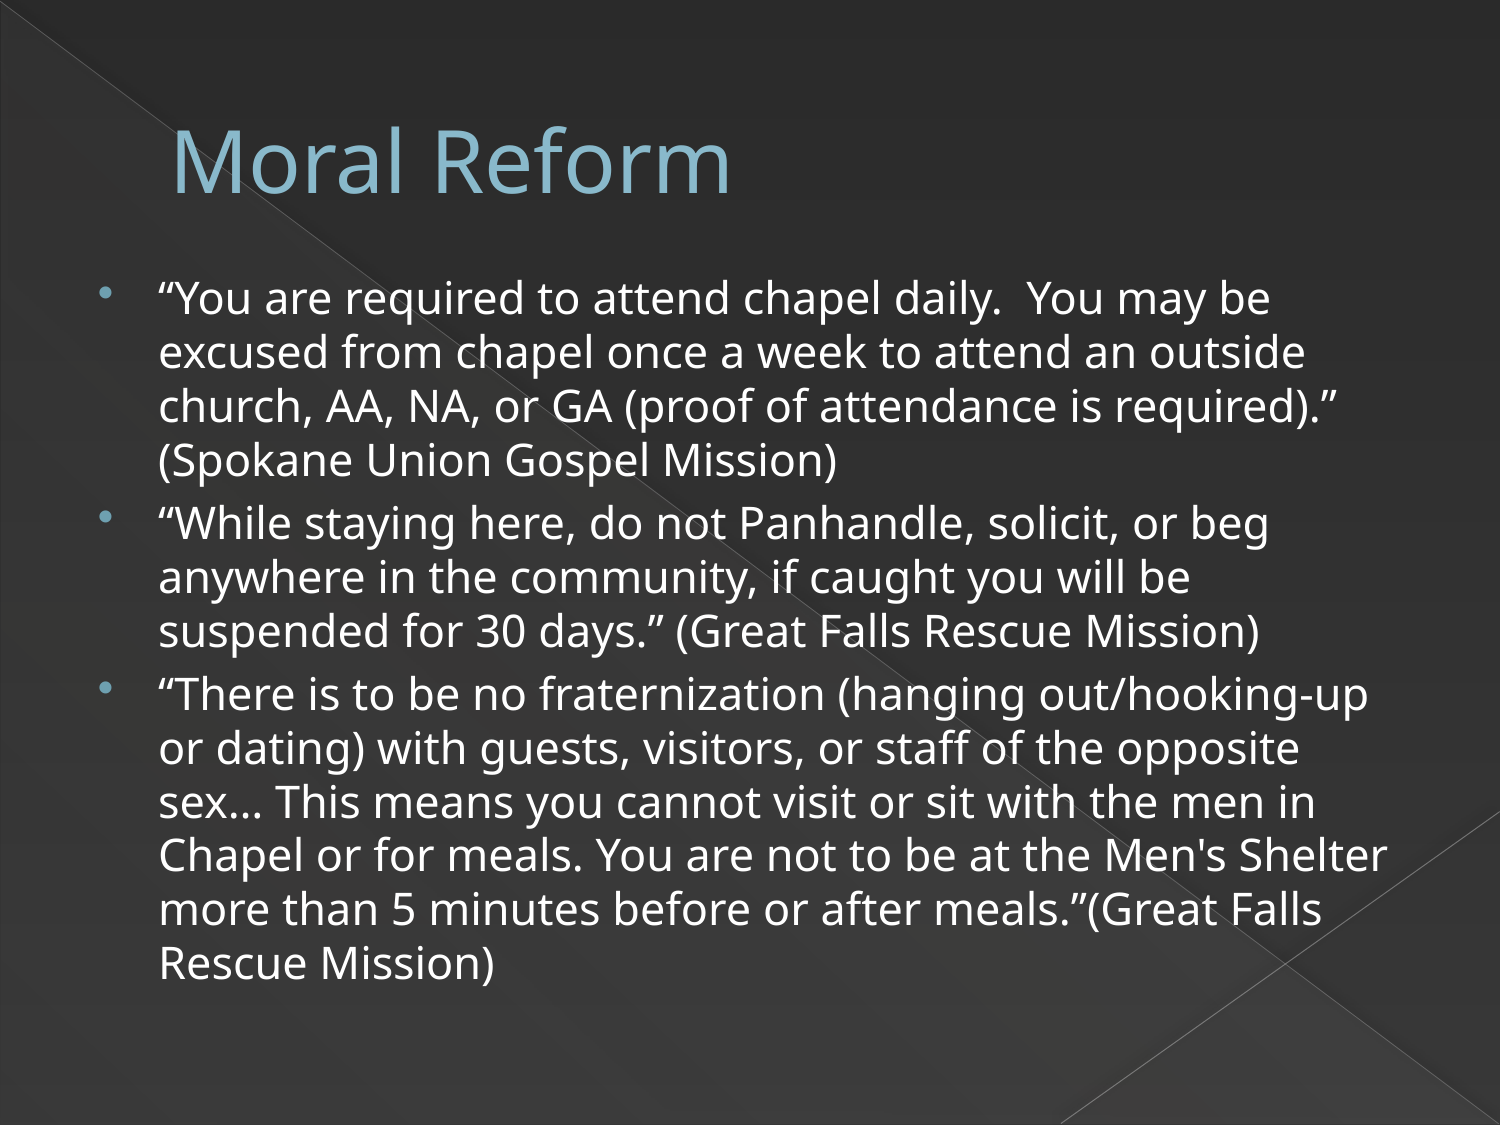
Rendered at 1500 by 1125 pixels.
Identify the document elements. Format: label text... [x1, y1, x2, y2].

list “You are required to attend chapel daily. You may be excused from chapel once a week to attend an outside church, AA, NA, or GA (proof of attendance is required).” (Spokane Union Gospel Mission) “While staying here, do not Panhandle, solicit, or beg anywhere in the community, if caught you will be suspended for 30 days.” (Great Falls Rescue Mission) “There is to be no fraternization (hanging out/hooking-up or dating) with guests, visitors, or staff of the opposite sex… This means you cannot visit or sit with the men in Chapel or for meals. You are not to be at the Men's Shelter more than 5 minutes before or after meals.”(Great Falls Rescue Mission) [75, 262, 1425, 1013]
title Moral Reform [75, 43, 1425, 262]
